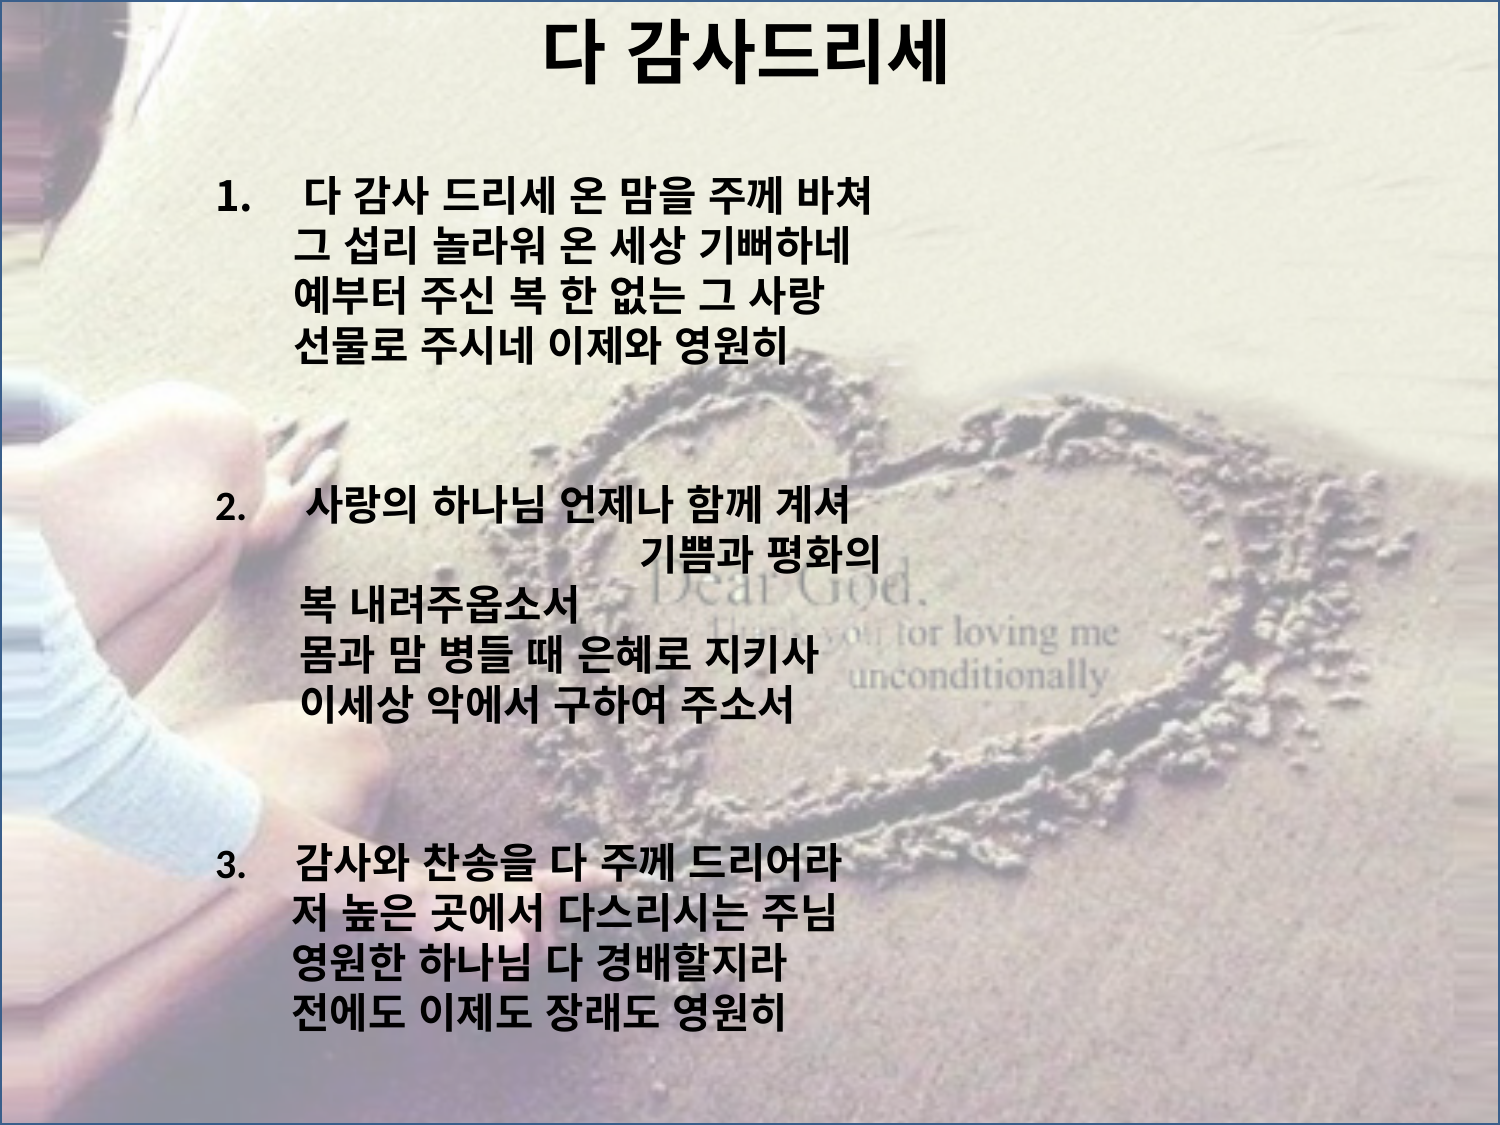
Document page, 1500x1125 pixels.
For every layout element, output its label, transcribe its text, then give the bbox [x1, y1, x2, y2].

subtitle 다 감사 드리세 온 맘을 주께 바쳐 그 섭리 놀라워 온 세상 기뻐하네 예부터 주신 복 한 없는 그 사랑 선물로 주시네 이제와 영원히 2. 사랑의 하나님 언제나 함께 계셔 기쁨과 평화의 복 내려주옵소서 몸과 맘 병들 때 은혜로 지키사 이세상 악에서 구하여 주소서 3. 감사와 찬송을 다 주께 드리어라 저 높은 곳에서 다스리시는 주님 영원한 하나님 다 경배할지라 전에도 이제도 장래도 영원히 [200, 162, 913, 1008]
title 다 감사드리세 [462, 0, 1050, 100]
